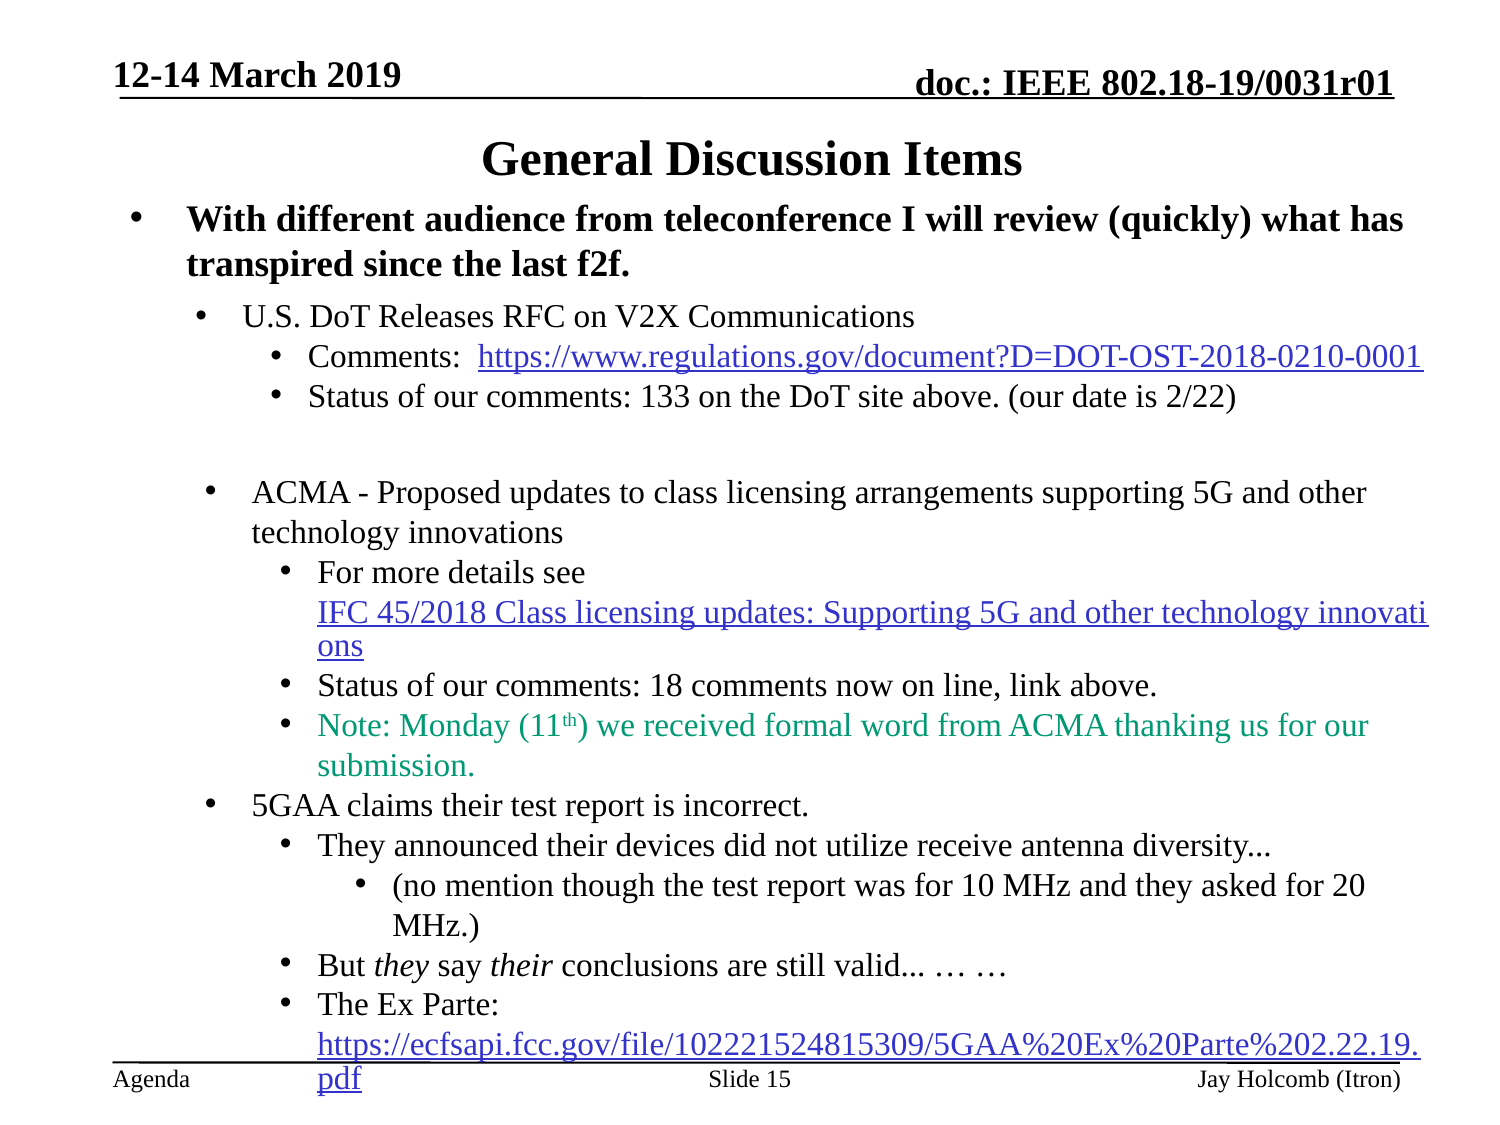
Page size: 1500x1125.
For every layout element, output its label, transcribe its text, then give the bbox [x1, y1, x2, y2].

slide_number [112, 49, 488, 95]
slide_number Slide 15 [699, 1061, 800, 1123]
list With different audience from teleconference I will review (quickly) what has transpired since the last f2f. U.S. DoT Releases RFC on V2X Communications Comments: https://www.regulations.gov/document?D=DOT-OST-2018-0210-0001 Status of our comments: 133 on the DoT site above. (our date is 2/22) ACMA - Proposed updates to class licensing arrangements supporting 5G and other technology innovations For more details see IFC 45/2018 Class licensing updates: Supporting 5G and other technology innovations Status of our comments: 18 comments now on line, link above. Note: Monday (11th) we received formal word from ACMA thanking us for our submission. 5GAA claims their test report is incorrect. They announced their devices did not utilize receive antenna diversity... (no mention though the test report was for 10 MHz and they asked for 20 MHz.) But they say their conclusions are still valid... … … The Ex Parte: https://ecfsapi.fcc.gov/file/102221524815309/5GAA%20Ex%20Parte%202.22.19.pdf [114, 156, 1452, 1028]
title General Discussion Items [114, 103, 1390, 156]
footer Jay Holcomb (Itron) [878, 1061, 1402, 1093]
